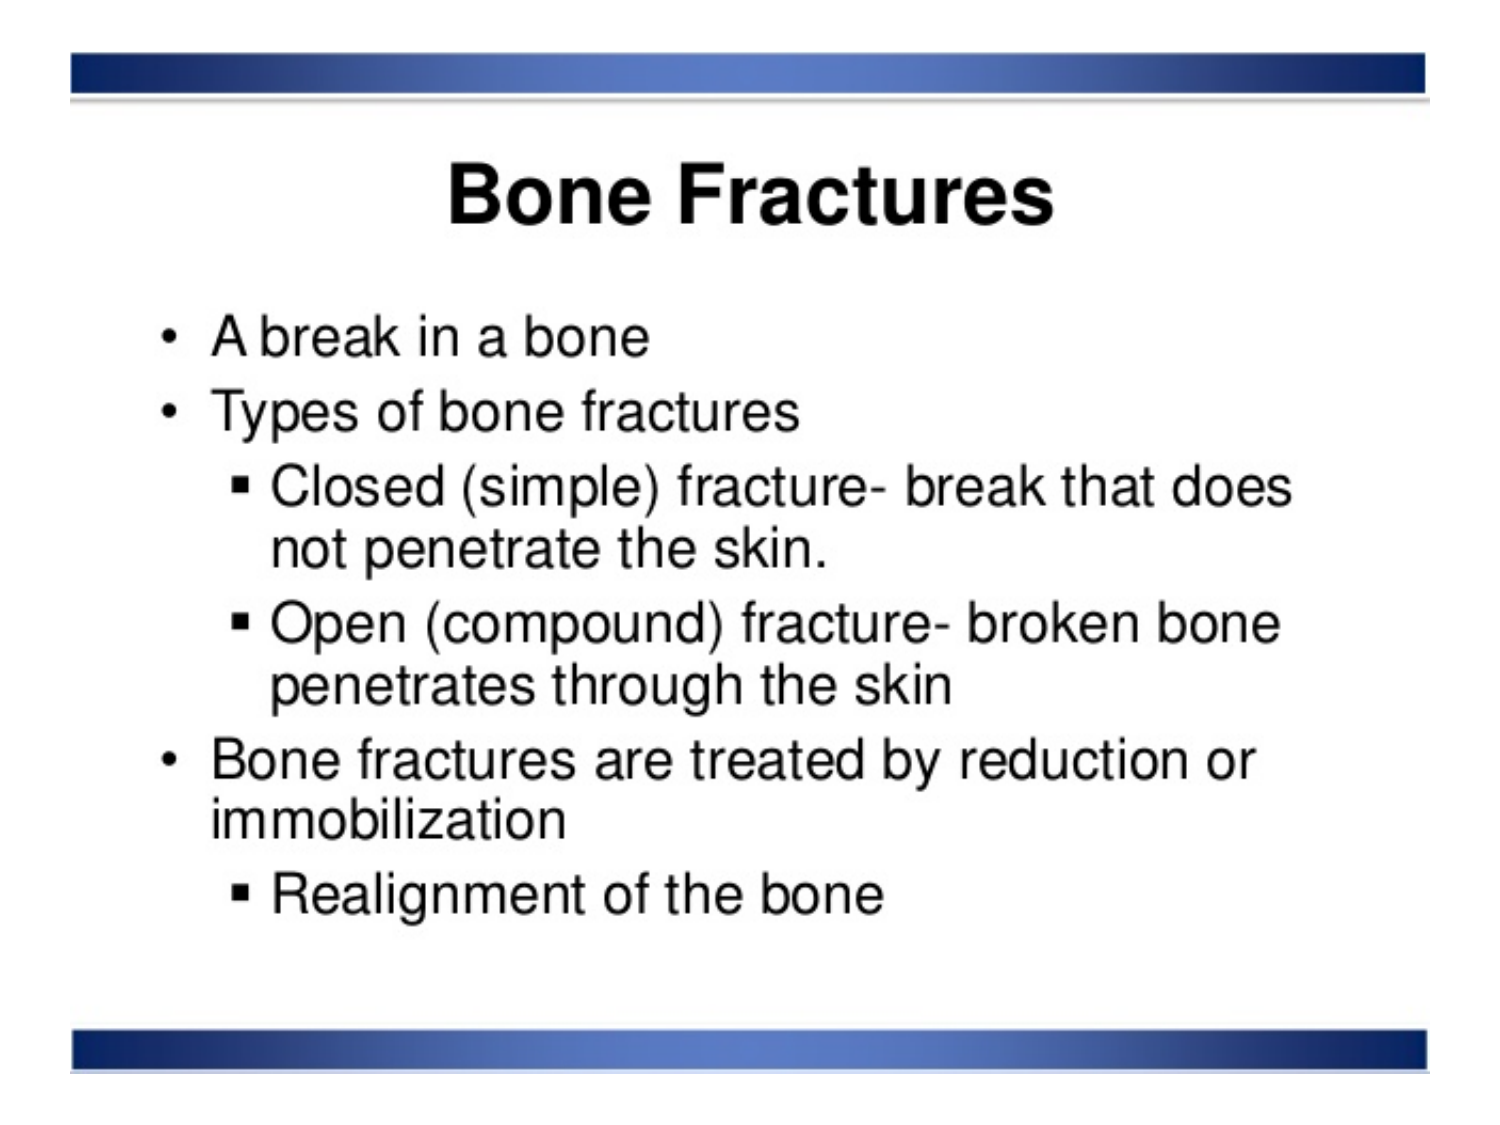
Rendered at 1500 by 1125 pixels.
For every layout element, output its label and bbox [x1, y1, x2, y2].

picture [70, 51, 1430, 1074]
